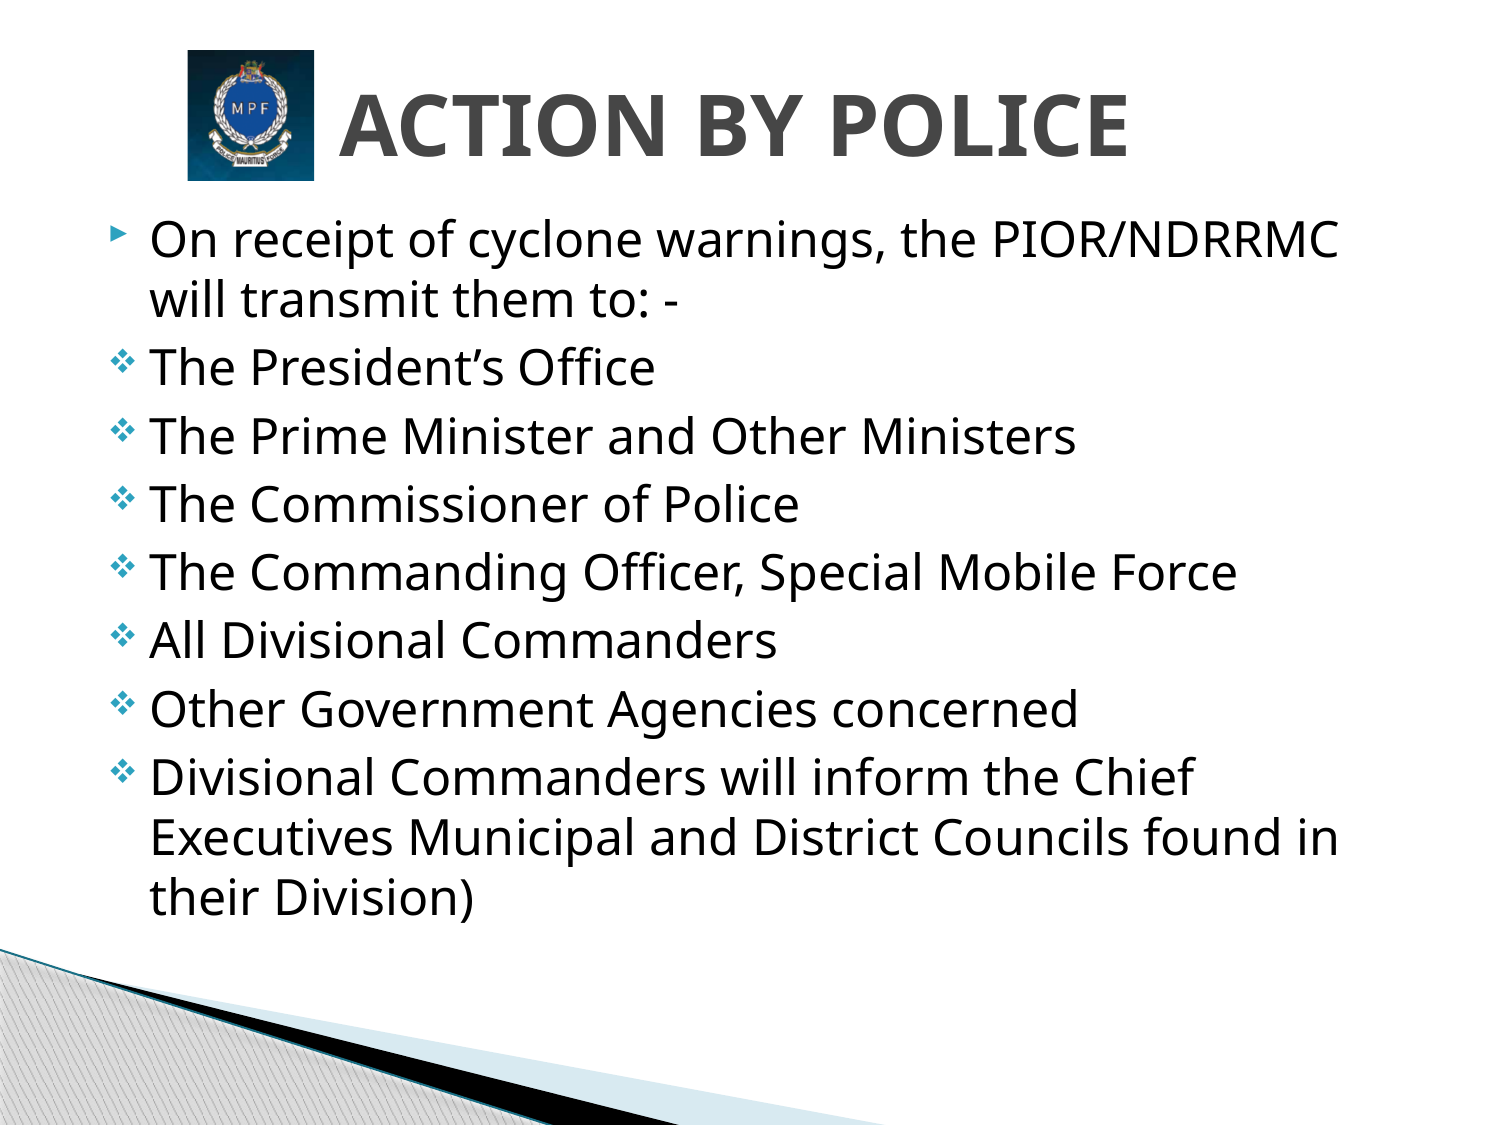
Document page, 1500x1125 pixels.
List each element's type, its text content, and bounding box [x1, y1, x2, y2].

picture [187, 49, 311, 167]
list On receipt of cyclone warnings, the PIOR/NDRRMC will transmit them to: - The President’s Office The Prime Minister and Other Ministers The Commissioner of Police The Commanding Officer, Special Mobile Force All Divisional Commanders Other Government Agencies concerned Divisional Commanders will inform the Chief Executives Municipal and District Councils found in their Division) [75, 200, 1425, 1088]
picture [253, 178, 263, 182]
title ACTION BY POLICE [324, 45, 1500, 200]
